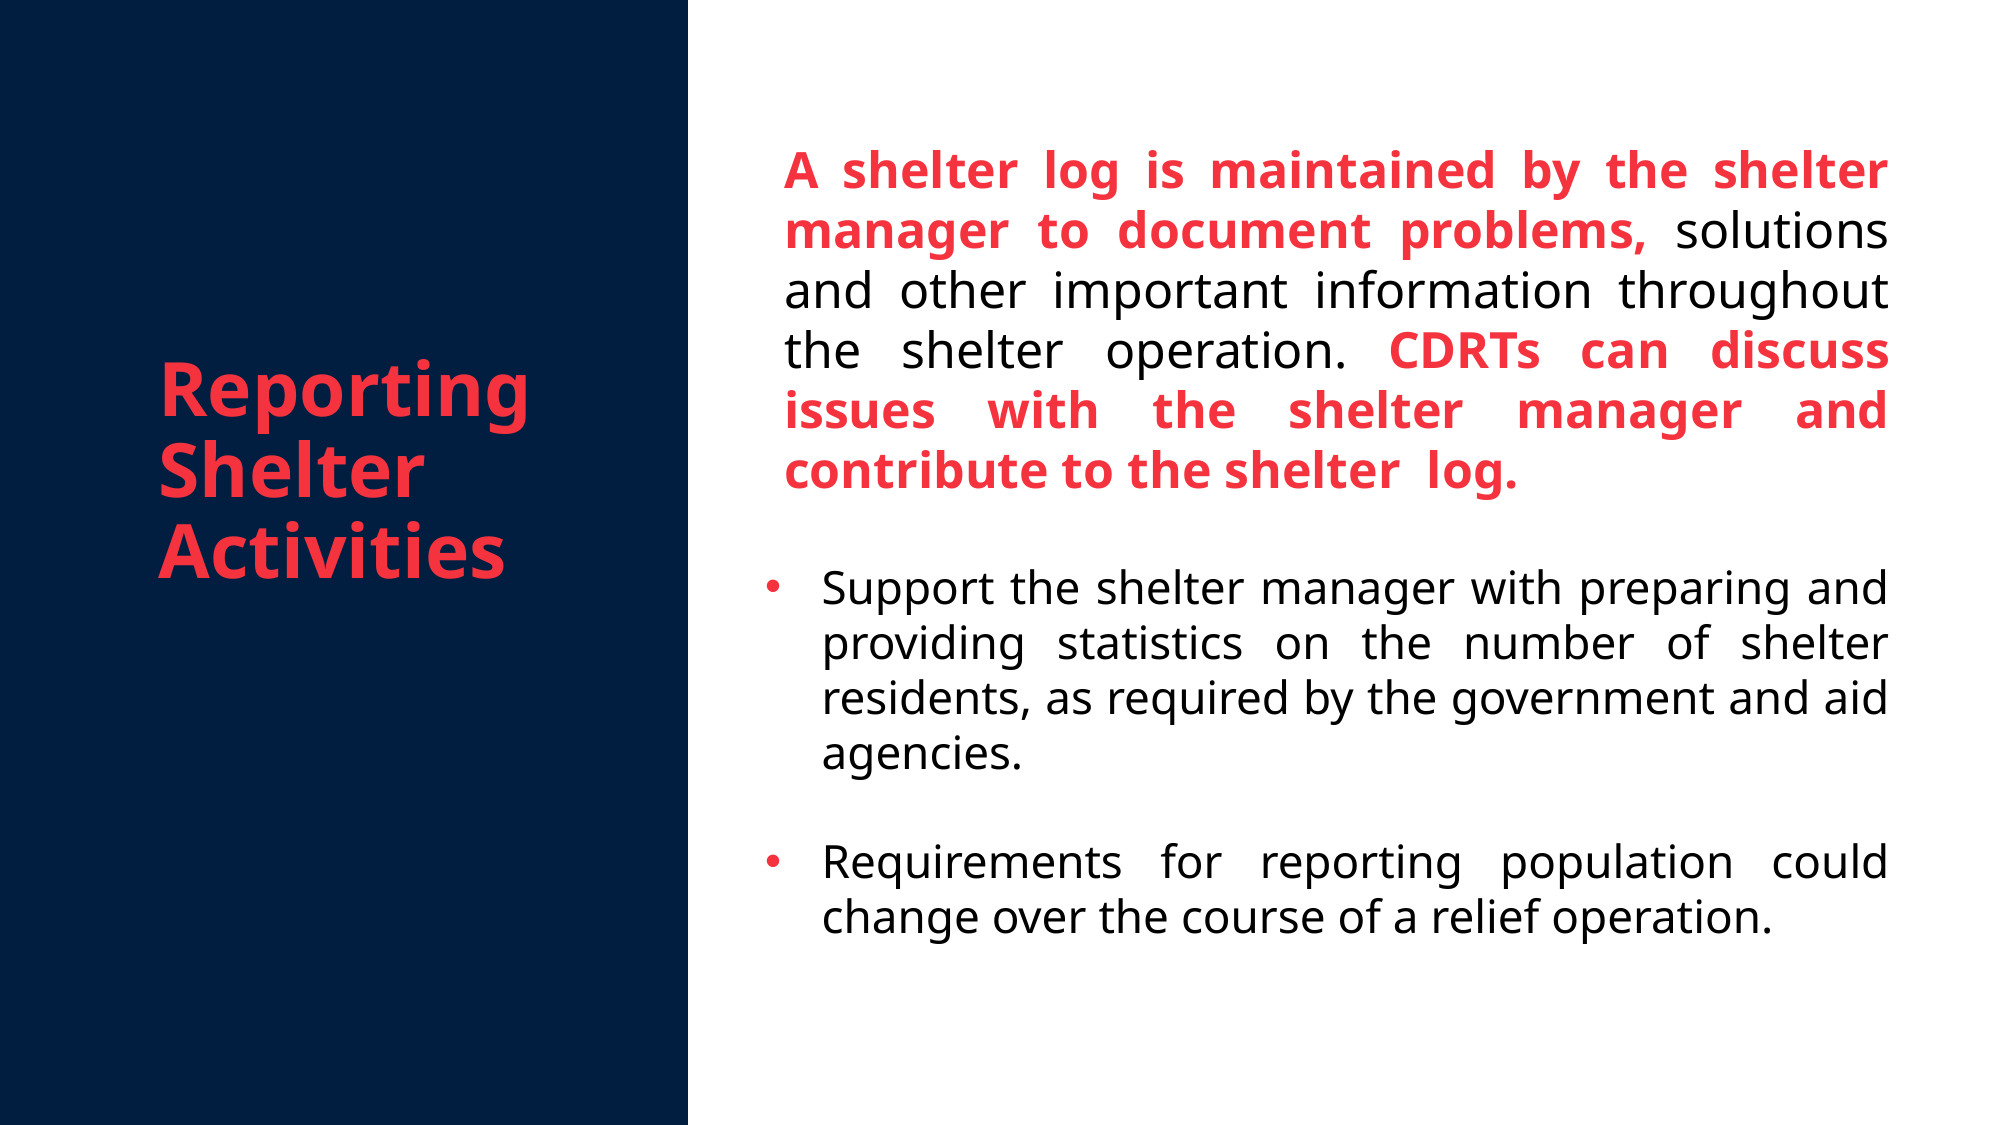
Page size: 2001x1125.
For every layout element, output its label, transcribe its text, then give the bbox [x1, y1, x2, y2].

text_box A shelter log is maintained by the shelter manager to document problems, solutions and other important information throughout the shelter operation. CDRTs can discuss issues with the shelter manager and contribute to the shelter log. Support the shelter manager with preparing and providing statistics on the number of shelter residents, as required by the government and aid agencies. Requirements for reporting population could change over the course of a relief operation. [750, 130, 1905, 951]
text_box Reporting Shelter Activities [143, 104, 577, 842]
text_box [0, 0, 688, 1125]
